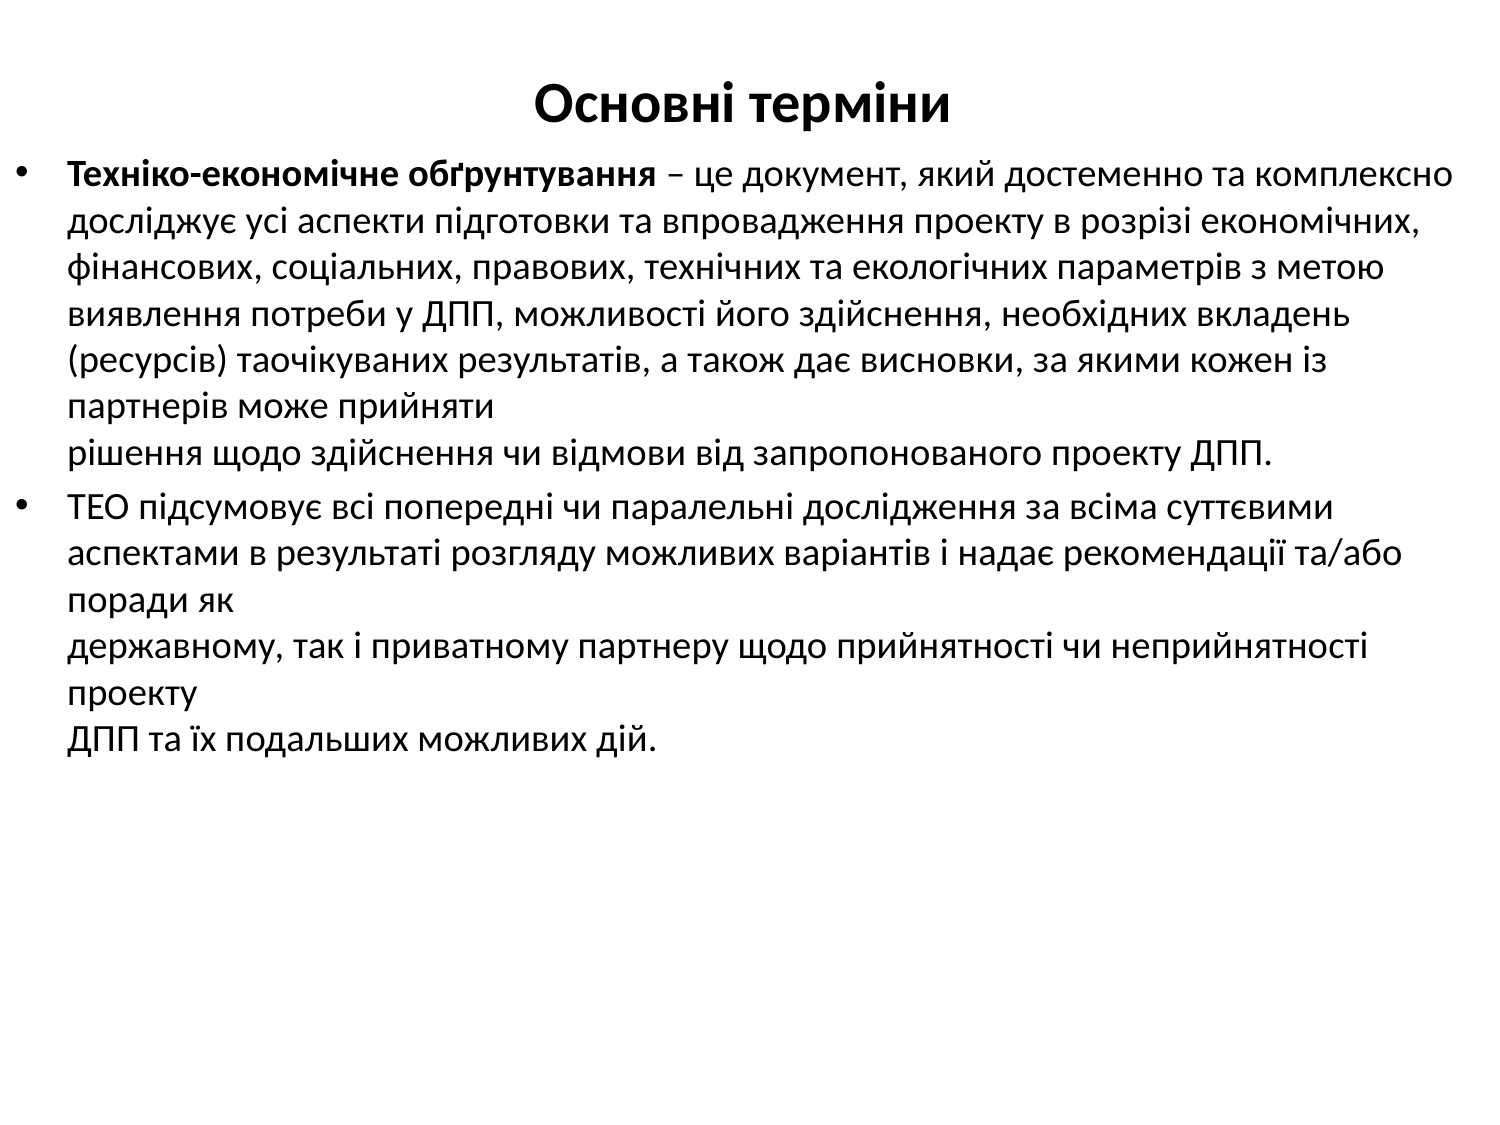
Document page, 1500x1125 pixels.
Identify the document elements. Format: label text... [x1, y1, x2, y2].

list Техніко-економічне обґрунтування – це документ, який достеменно та комплексно досліджує усі аспекти підготовки та впровадження проекту в розрізі економічних, фінансових, соціальних, правових, технічних та екологічних параметрів з метою виявлення потреби у ДПП, можливості його здійснення, необхідних вкладень (ресурсів) таочікуваних результатів, а також дає висновки, за якими кожен із партнерів може прийняти рішення щодо здійснення чи відмови від запропонованого проекту ДПП. ТЕО підсумовує всі попередні чи паралельні дослідження за всіма суттєвими аспектами в результаті розгляду можливих варіантів і надає рекомендації та/або поради як державному, так і приватному партнеру щодо прийнятності чи неприйнятності проекту ДПП та їх подальших можливих дій. [0, 140, 1477, 982]
title Основні терміни [75, 45, 1425, 140]
